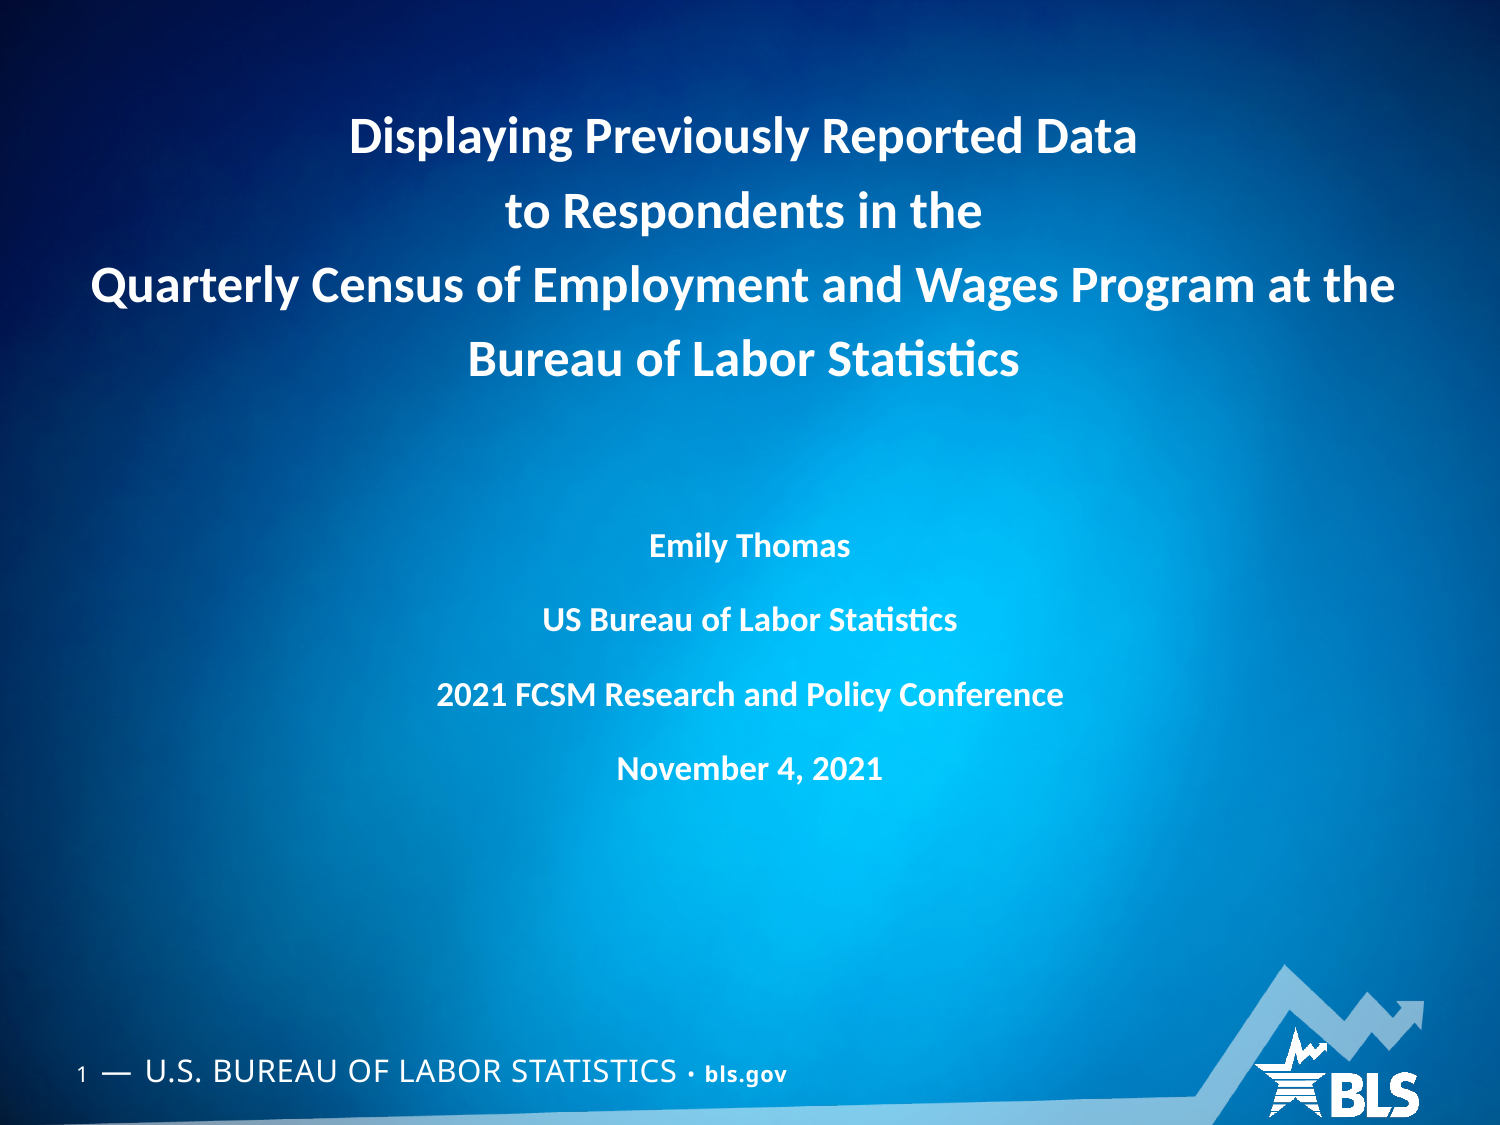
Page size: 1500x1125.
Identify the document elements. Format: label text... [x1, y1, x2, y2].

subtitle Displaying Previously Reported Data to Respondents in the Quarterly Census of Employment and Wages Program at the Bureau of Labor Statistics Emily Thomas US Bureau of Labor Statistics 2021 FCSM Research and Policy Conference November 4, 2021 [75, 91, 1425, 516]
picture [0, 0, 1500, 1125]
text_box [74, 516, 1425, 938]
